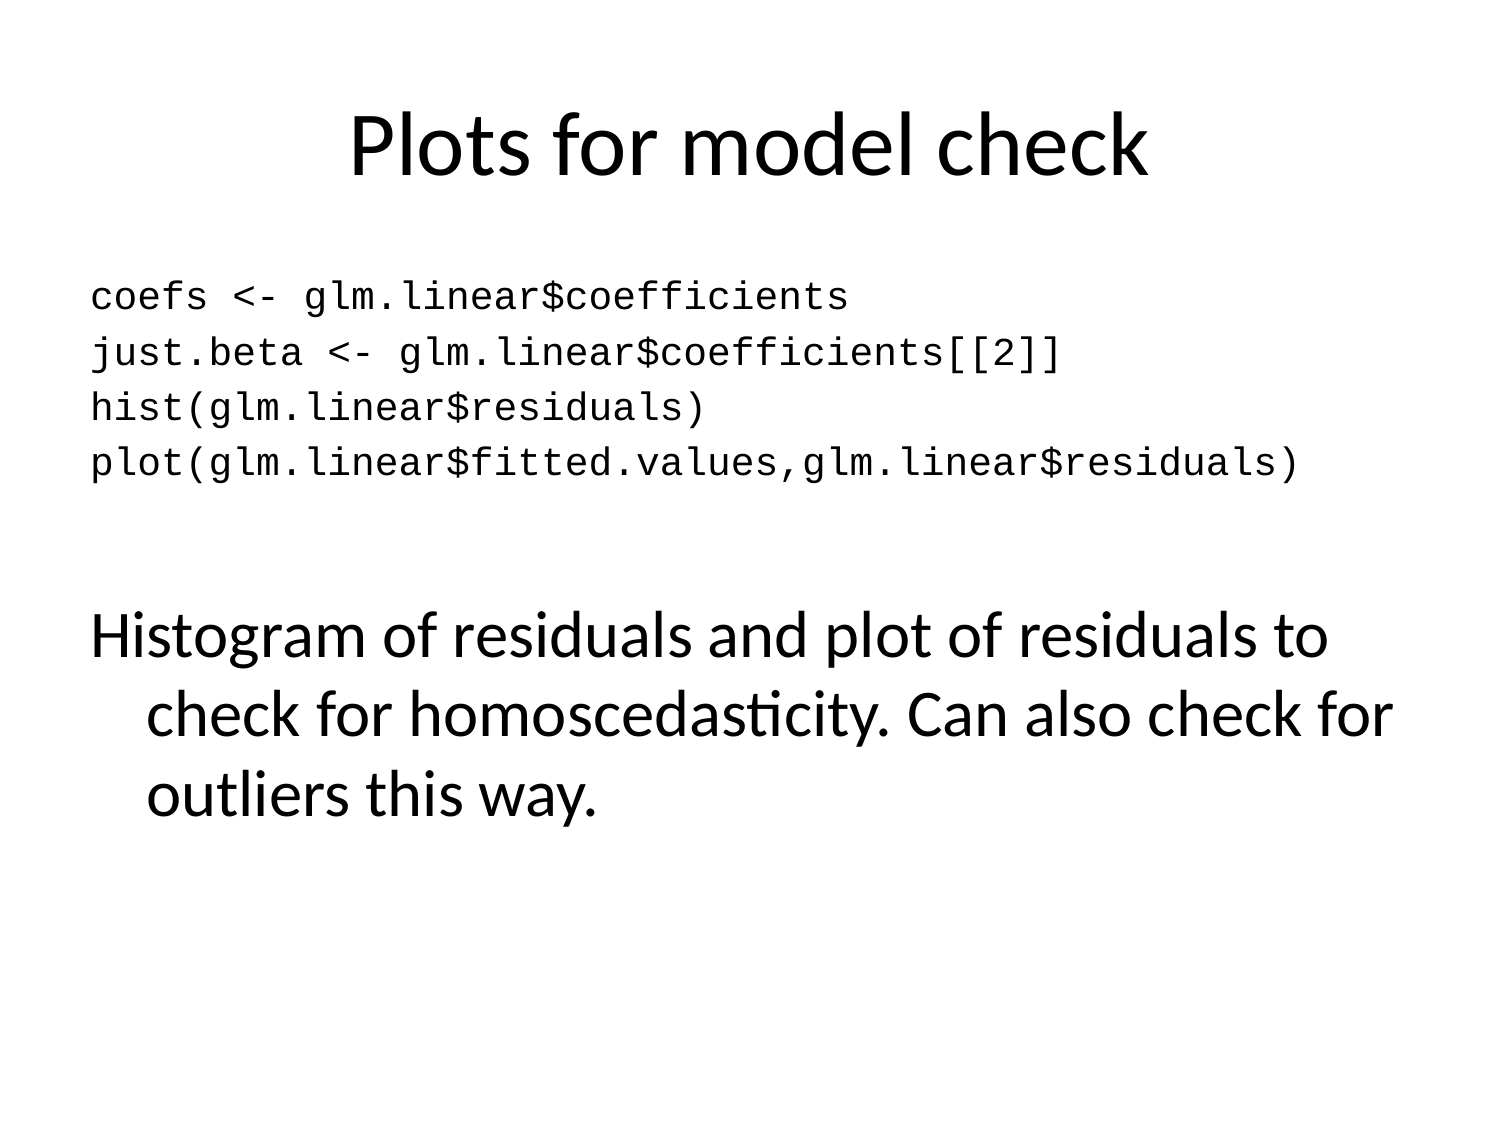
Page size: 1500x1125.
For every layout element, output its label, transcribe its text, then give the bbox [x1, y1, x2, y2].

title Plots for model check [75, 45, 1425, 233]
list coefs <- glm.linear$coefficients just.beta <- glm.linear$coefficients[[2]] hist(glm.linear$residuals) plot(glm.linear$fitted.values,glm.linear$residuals) Histogram of residuals and plot of residuals to check for homoscedasticity. Can also check for outliers this way. [75, 262, 1425, 1005]
